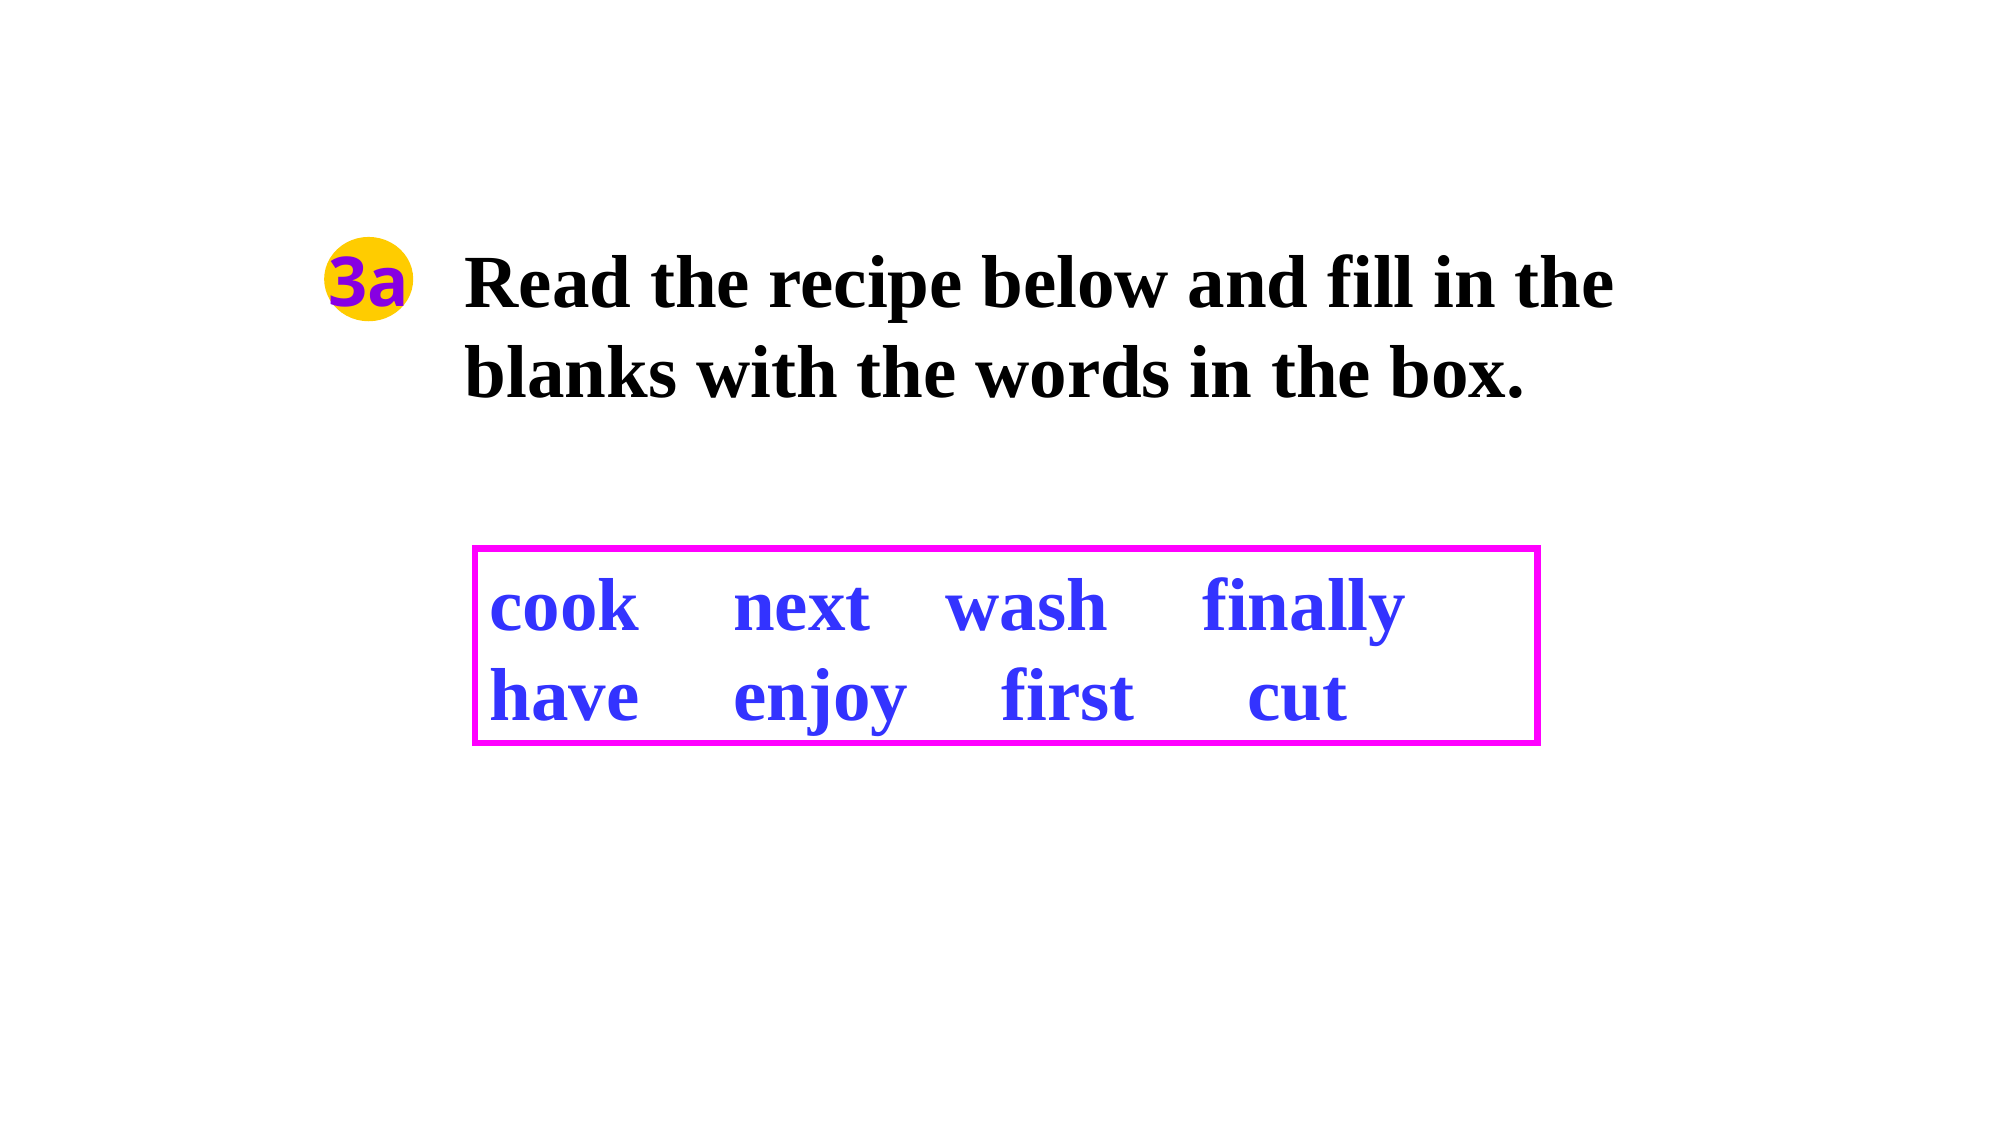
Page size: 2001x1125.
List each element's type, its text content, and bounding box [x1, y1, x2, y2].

text_box 3a [324, 237, 413, 321]
text_box cook next wash finally have enjoy first cut [474, 548, 1538, 744]
text_box Read the recipe below and fill in the blanks with the words in the box. [450, 224, 1688, 420]
